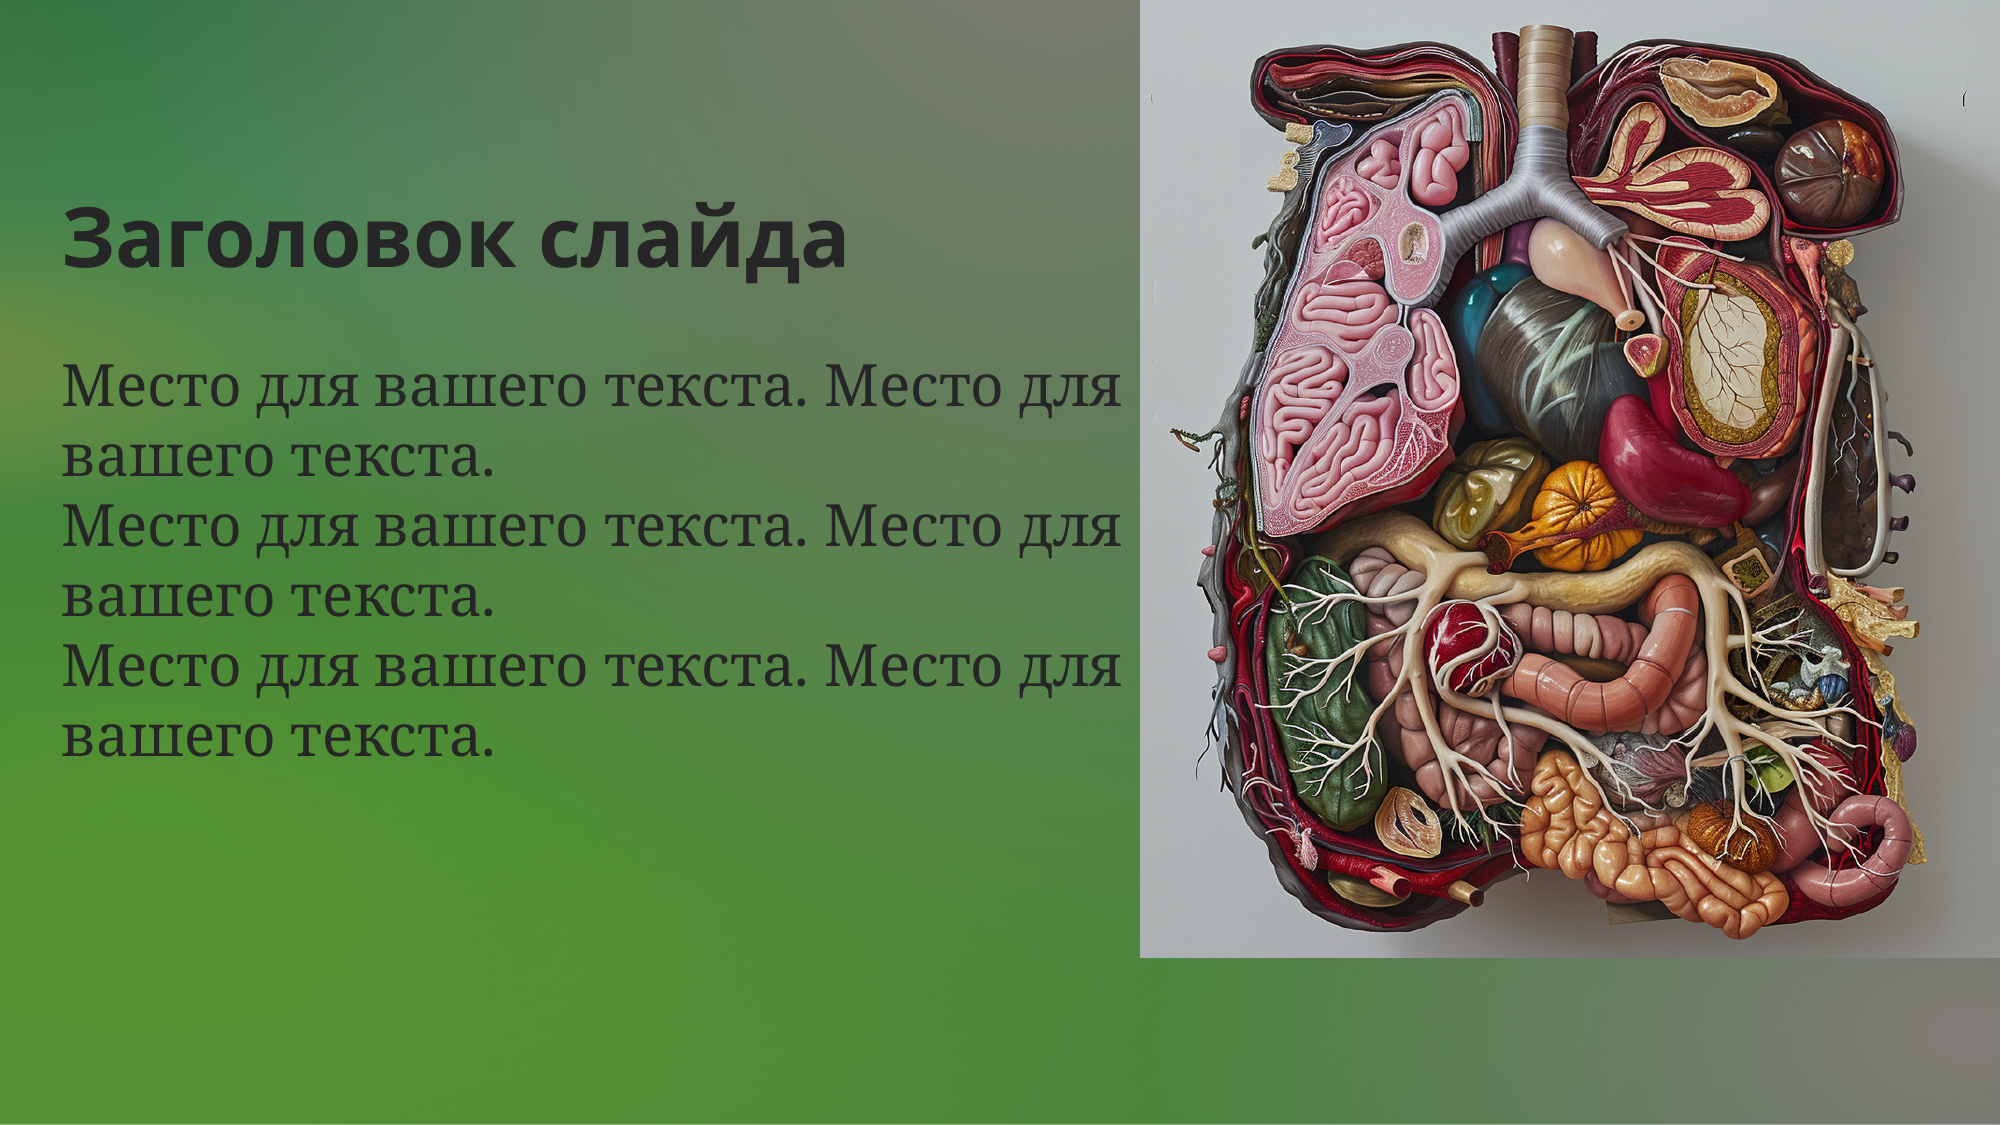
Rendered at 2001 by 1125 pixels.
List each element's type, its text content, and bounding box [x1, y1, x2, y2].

picture [1139, 0, 2000, 958]
text_box Заголовок слайда [47, 188, 983, 341]
text_box Место для вашего текста. Место для вашего текста. Место для вашего текста. Место для вашего текста. Место для вашего текста. Место для вашего текста. [47, 341, 1139, 846]
